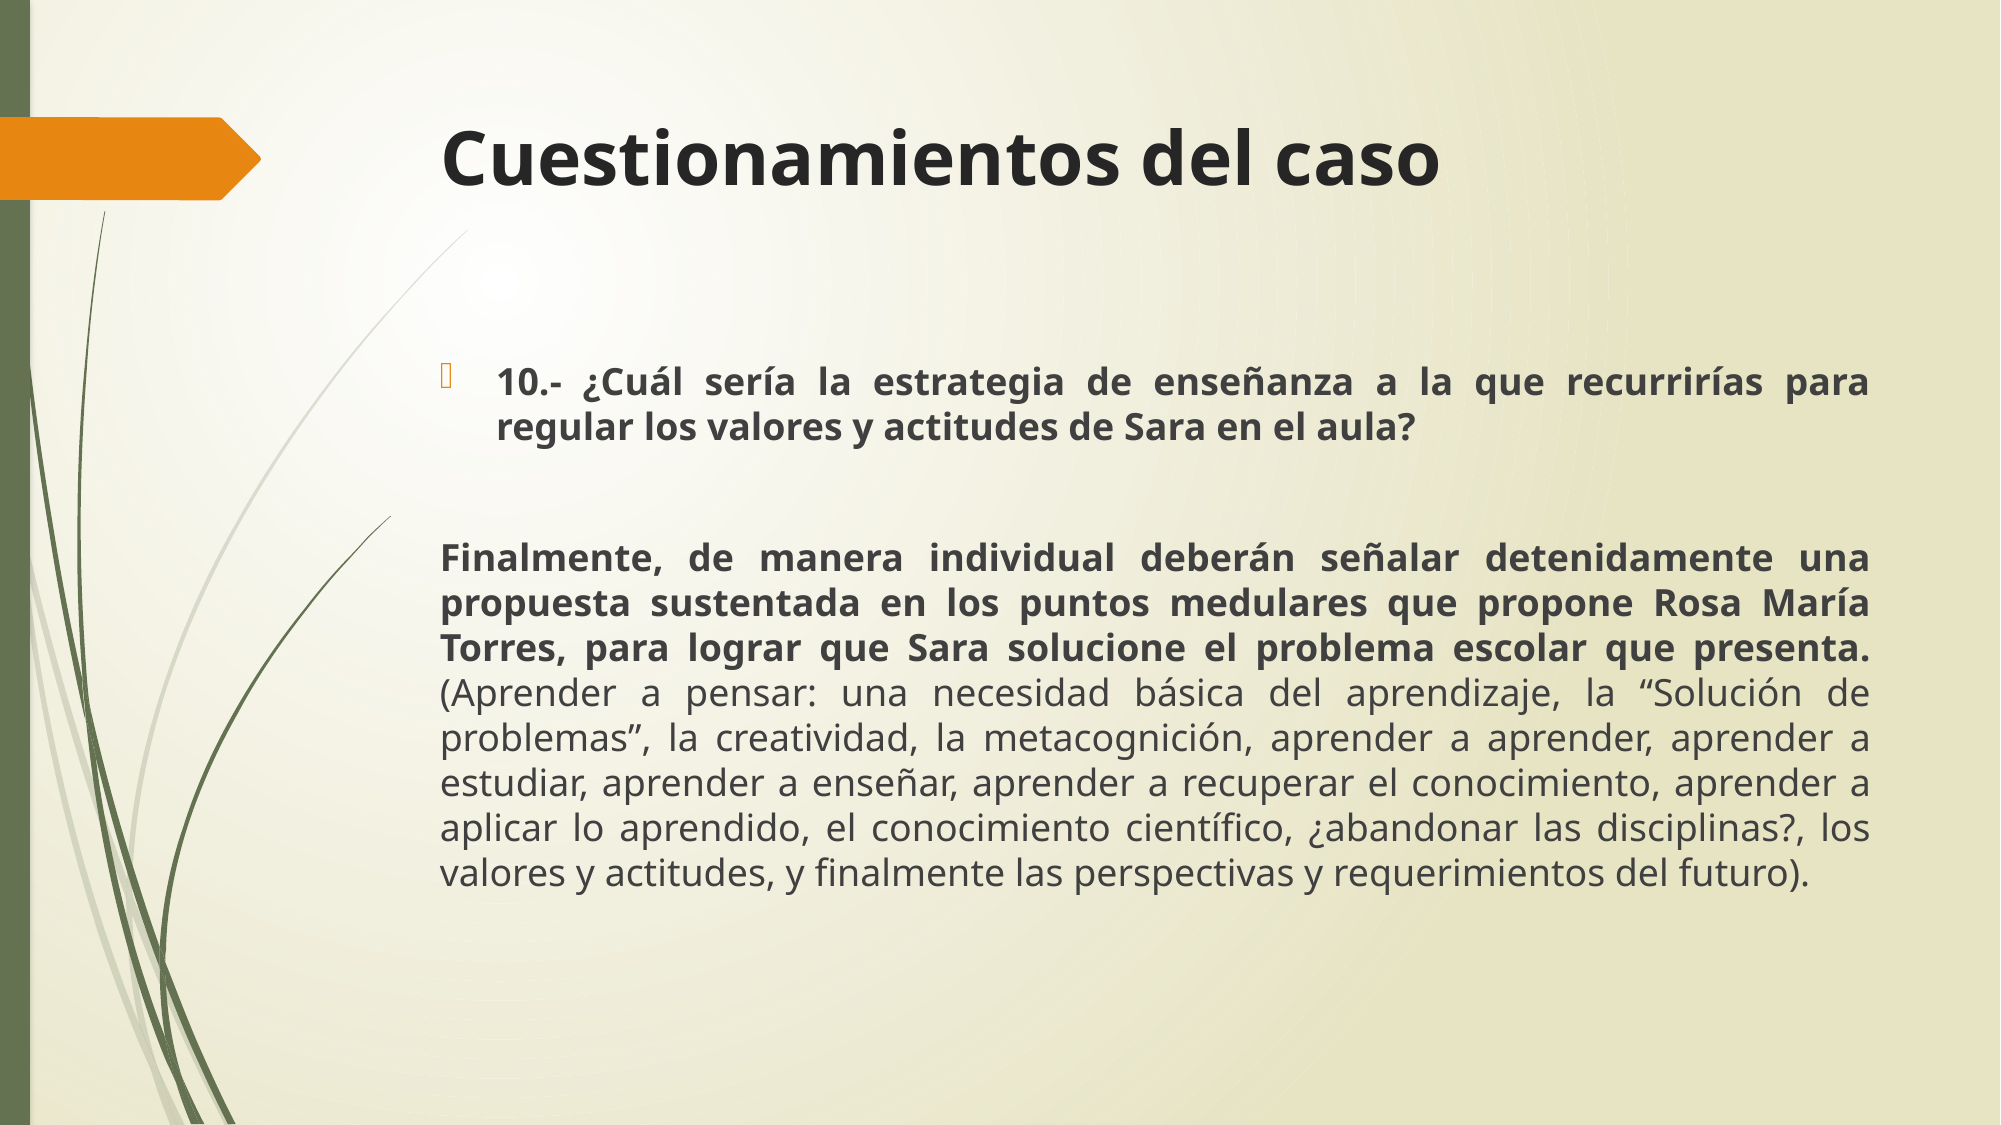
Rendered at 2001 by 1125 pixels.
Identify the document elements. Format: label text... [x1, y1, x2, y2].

list 10.- ¿Cuál sería la estrategia de enseñanza a la que recurrirías para regular los valores y actitudes de Sara en el aula? Finalmente, de manera individual deberán señalar detenidamente una propuesta sustentada en los puntos medulares que propone Rosa María Torres, para lograr que Sara solucione el problema escolar que presenta. (Aprender a pensar: una necesidad básica del aprendizaje, la “Solución de problemas”, la creatividad, la metacognición, aprender a aprender, aprender a estudiar, aprender a enseñar, aprender a recuperar el conocimiento, aprender a aplicar lo aprendido, el conocimiento científico, ¿abandonar las disciplinas?, los valores y actitudes, y finalmente las perspectivas y requerimientos del futuro). [424, 350, 1888, 970]
title Cuestionamientos del caso [425, 102, 1888, 313]
